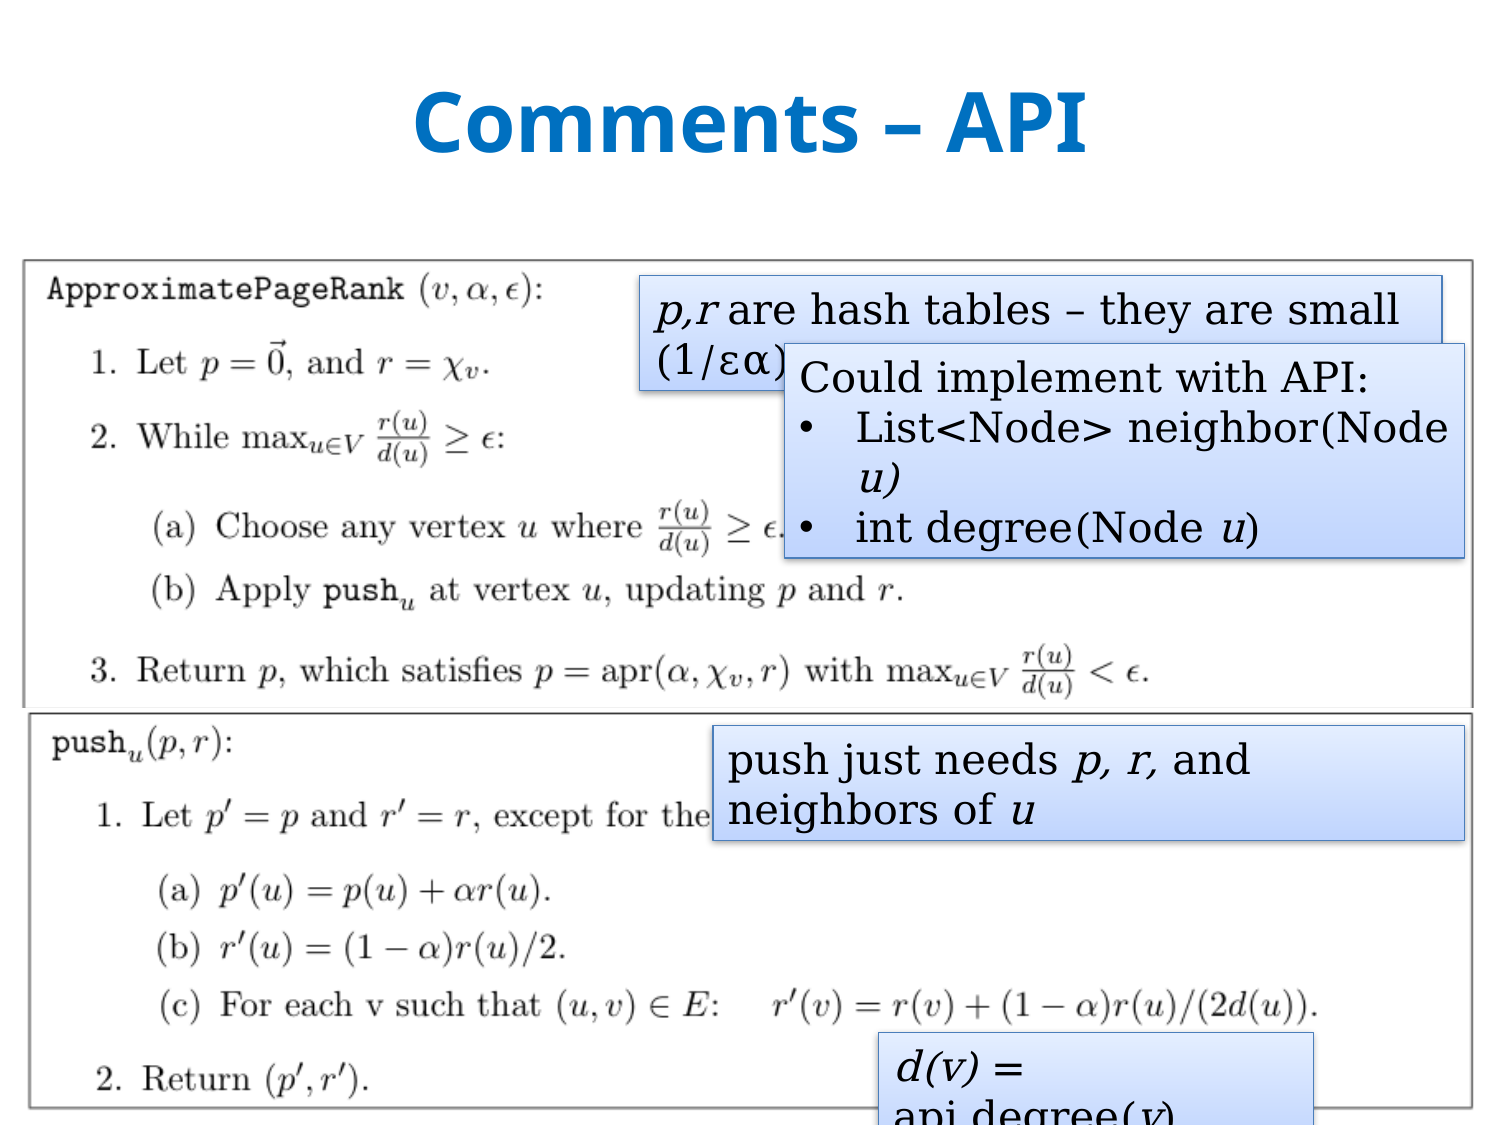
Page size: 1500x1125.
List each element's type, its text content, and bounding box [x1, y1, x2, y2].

picture [0, 252, 1500, 1125]
title Comments – API [75, 45, 1425, 194]
